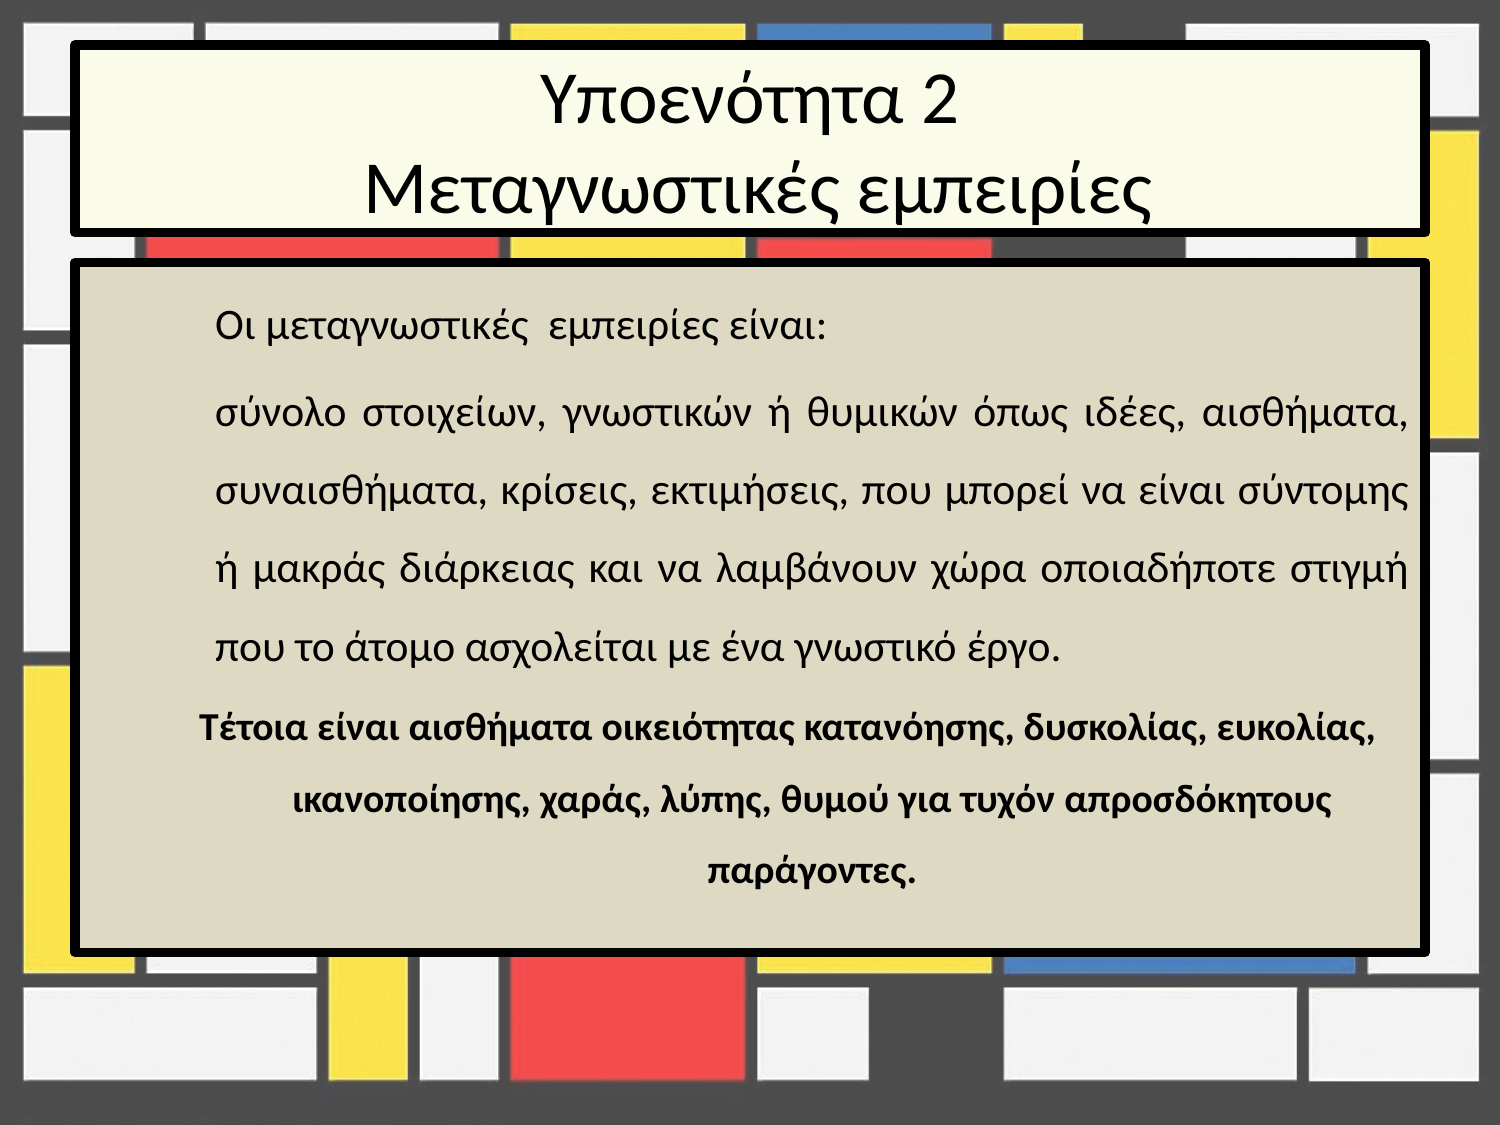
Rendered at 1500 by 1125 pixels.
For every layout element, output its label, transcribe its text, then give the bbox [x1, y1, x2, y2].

list Οι μεταγνωστικές εμπειρίες είναι: σύνολο στοιχείων, γνωστικών ή θυμικών όπως ιδέες, αισθήματα, συναισθήματα, κρίσεις, εκτιμήσεις, που μπορεί να είναι σύντομης ή μακράς διάρκειας και να λαμβάνουν χώρα οποιαδήποτε στιγμή που το άτομο ασχολείται με ένα γνωστικό έργο. Τέτοια είναι αισθήματα οικειότητας κατανόησης, δυσκολίας, ευκολίας, ικανοποίησης, χαράς, λύπης, θυμού για τυχόν απροσδόκητους παράγοντες. [75, 262, 1425, 953]
title Υποενότητα 2 Μεταγνωστικές εμπειρίες [75, 45, 1425, 233]
